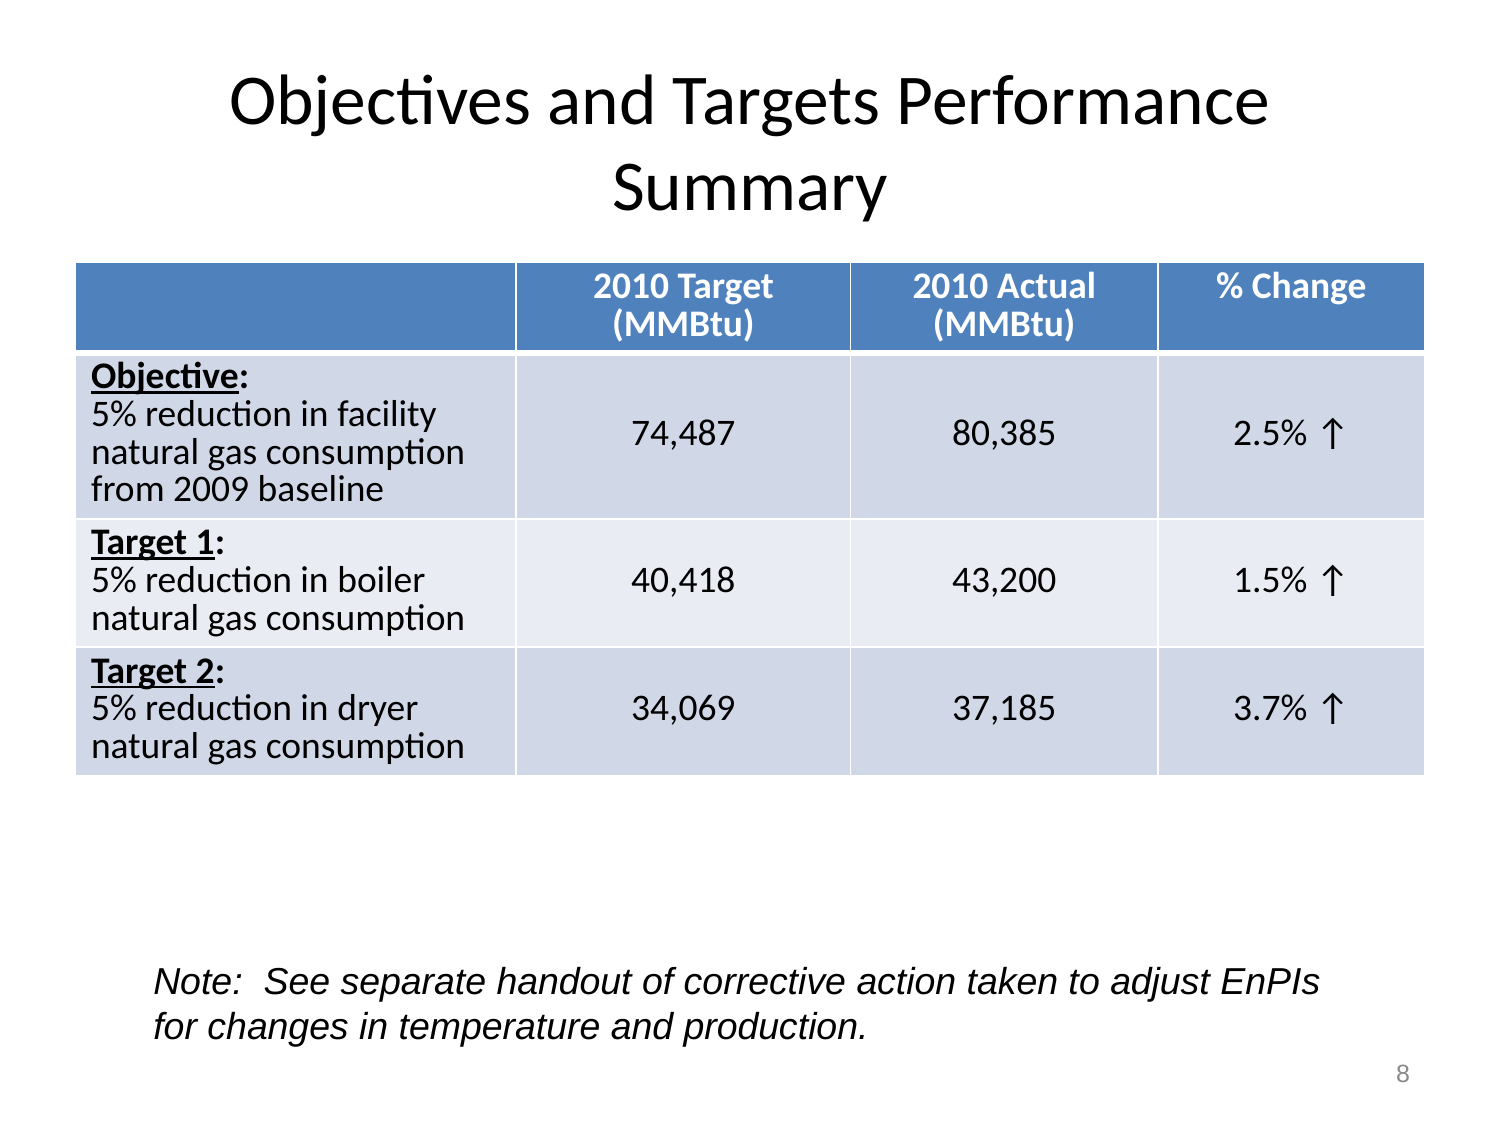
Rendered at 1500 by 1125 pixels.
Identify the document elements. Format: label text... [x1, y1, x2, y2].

table_cell Target 2: 5% reduction in dryer natural gas consumption [76, 648, 515, 775]
table_header 2010 Actual (MMBtu) [851, 263, 1157, 350]
table_cell 37,185 [851, 648, 1157, 775]
title Objectives and Targets Performance Summary [75, 45, 1425, 233]
table_cell 3.7% ↑ [1159, 648, 1424, 775]
slide_number 8 [1074, 1042, 1425, 1103]
table_header 2010 Target (MMBtu) [517, 263, 850, 350]
table_cell 2.5% ↑ [1159, 356, 1424, 518]
text_box Note: See separate handout of corrective action taken to adjust EnPIs for changes in temperature and production. [138, 949, 1337, 1055]
table_cell Target 1: 5% reduction in boiler natural gas consumption [76, 520, 515, 646]
table_header % Change [1159, 263, 1424, 350]
table_cell 1.5% ↑ [1159, 520, 1424, 646]
table_cell 74,487 [517, 356, 850, 518]
table_header [76, 263, 515, 350]
table_cell 80,385 [851, 356, 1157, 518]
table_cell Objective: 5% reduction in facility natural gas consumption from 2009 baseline [76, 356, 515, 518]
table_cell 40,418 [517, 520, 850, 646]
table_cell 34,069 [517, 648, 850, 775]
table_cell 43,200 [851, 520, 1157, 646]
